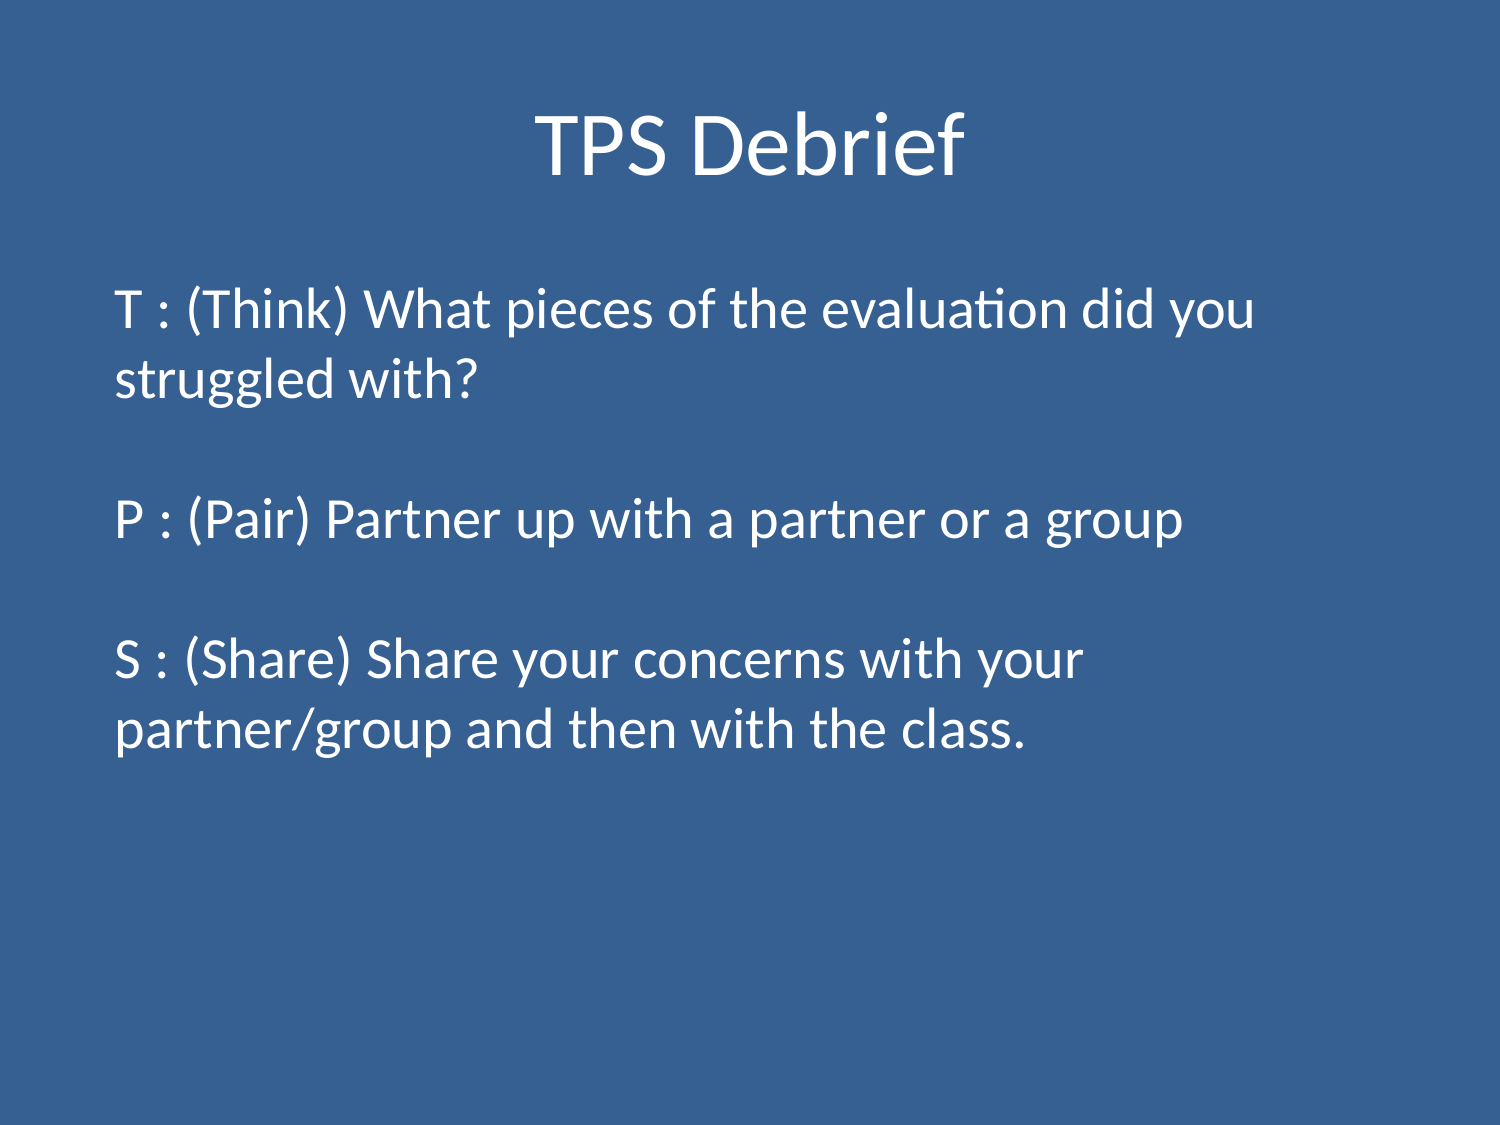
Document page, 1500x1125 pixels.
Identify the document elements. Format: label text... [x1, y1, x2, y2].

list T : (Think) What pieces of the evaluation did you struggled with? P : (Pair) Partner up with a partner or a group S : (Share) Share your concerns with your partner/group and then with the class. [99, 262, 1425, 1005]
title TPS Debrief [75, 45, 1425, 233]
